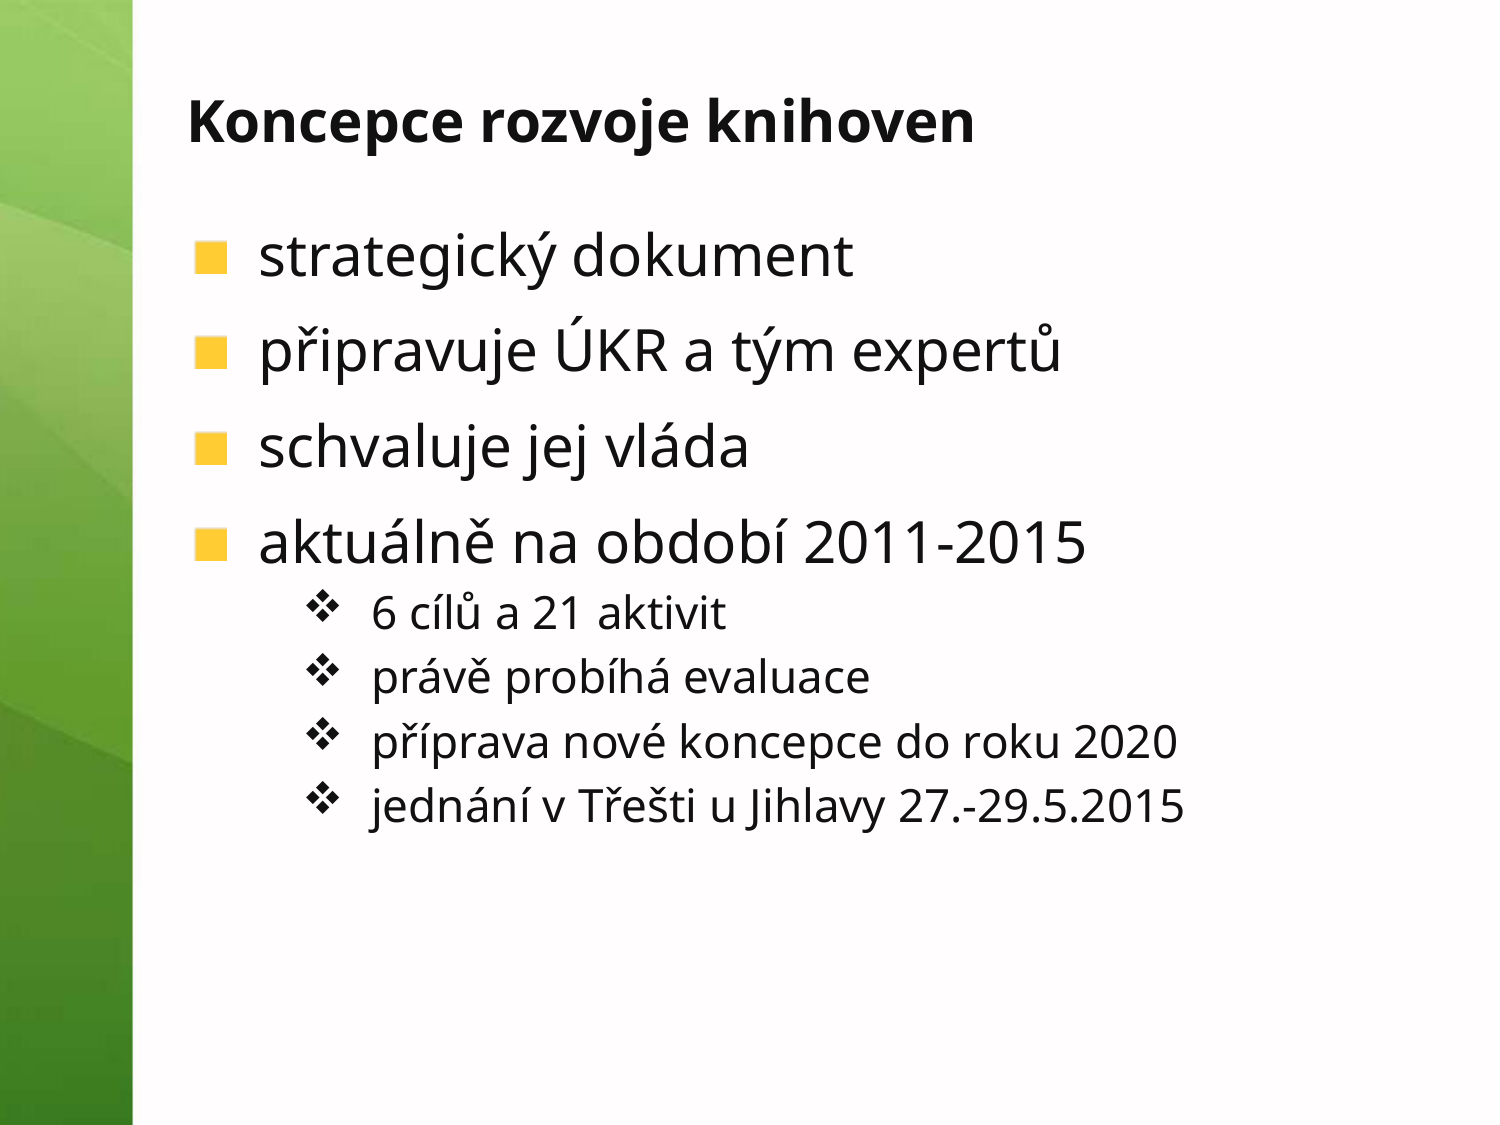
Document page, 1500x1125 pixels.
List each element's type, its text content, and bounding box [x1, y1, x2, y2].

list strategický dokument připravuje ÚKR a tým expertů schvaluje jej vláda aktuálně na období 2011-2015 6 cílů a 21 aktivit právě probíhá evaluace příprava nové koncepce do roku 2020 jednání v Třešti u Jihlavy 27.-29.5.2015 [171, 196, 1447, 1094]
picture [0, 0, 1500, 1125]
title Koncepce rozvoje knihoven [171, 77, 1483, 161]
